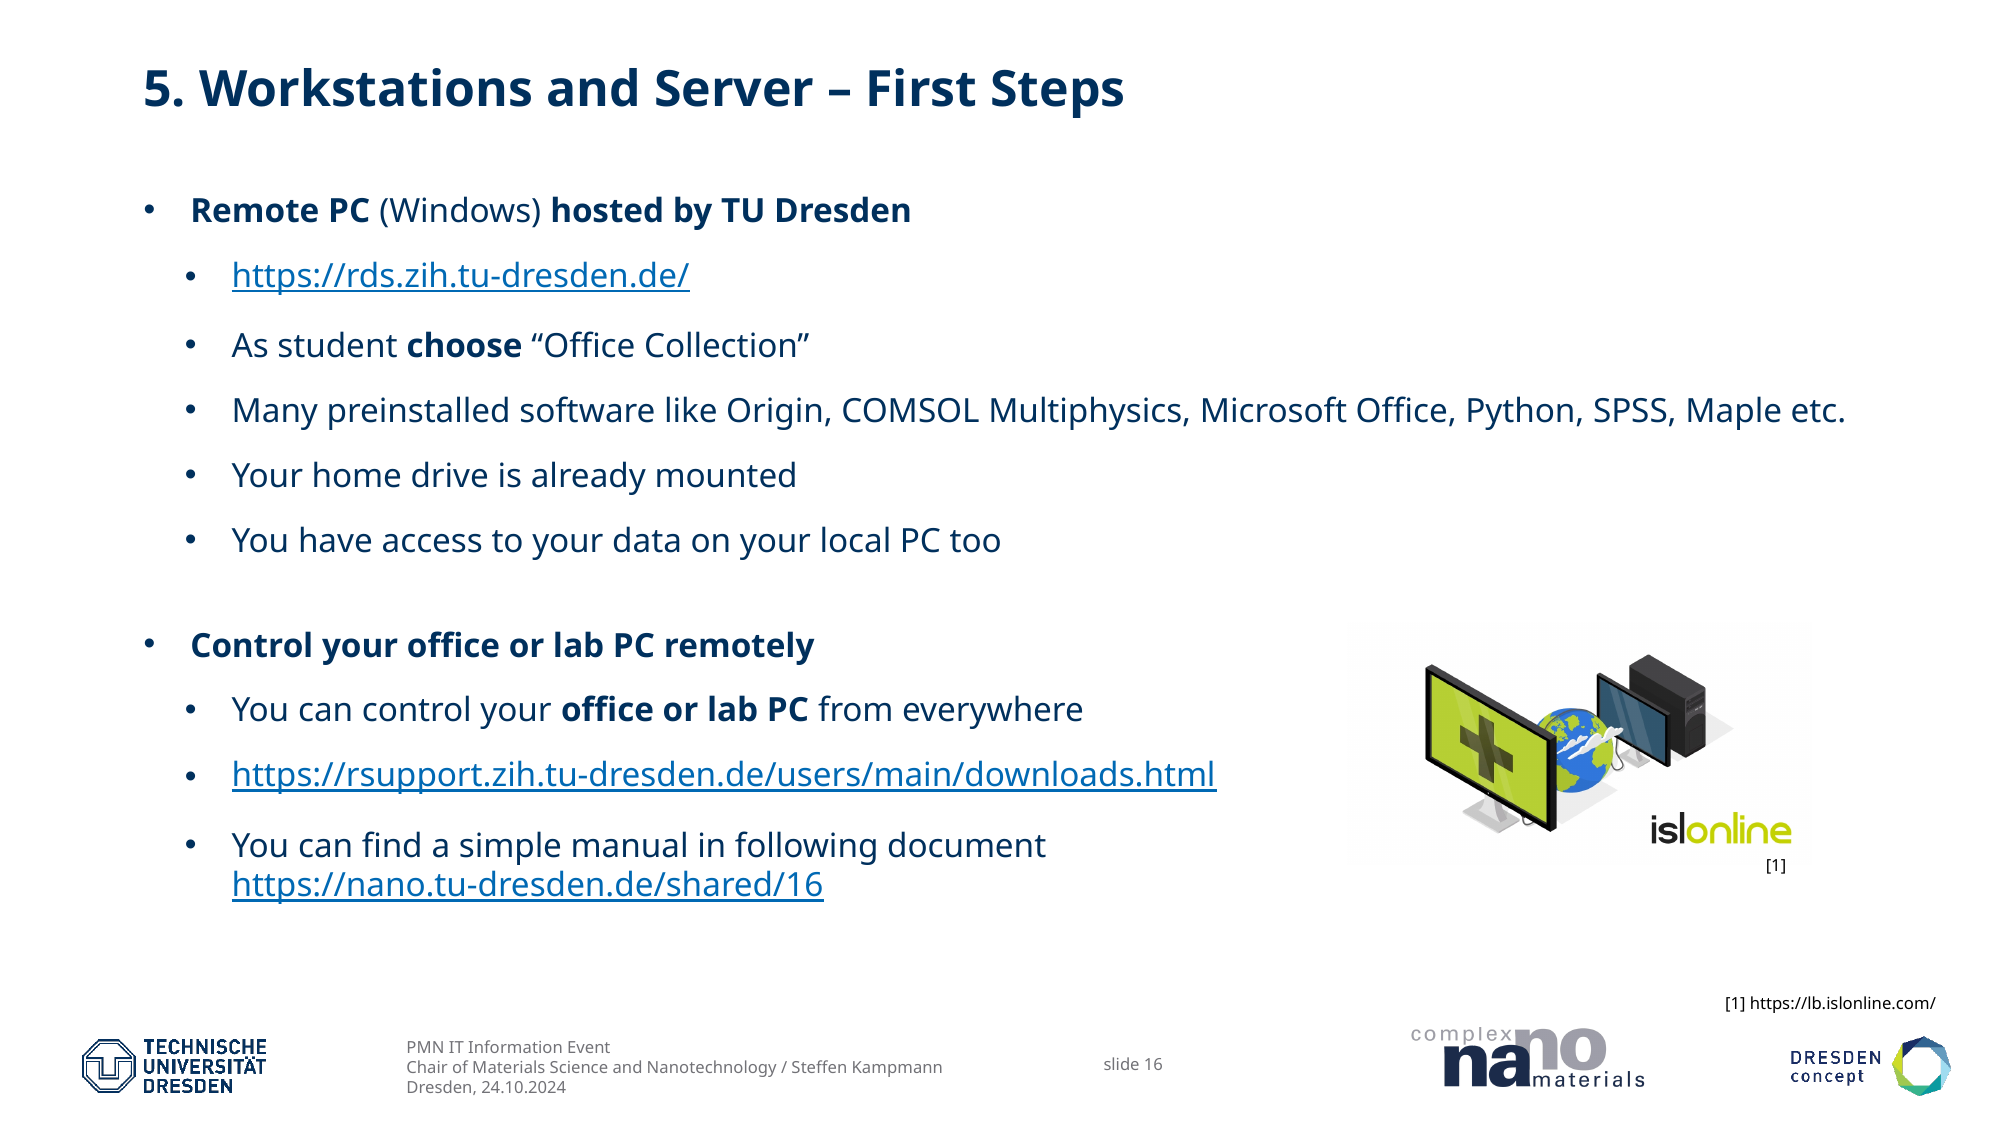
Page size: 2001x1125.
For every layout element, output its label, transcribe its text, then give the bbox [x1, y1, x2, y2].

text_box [1347, 622, 1812, 883]
text_box [1] https://lb.islonline.com/ [1710, 985, 1966, 1021]
picture [1411, 1027, 1645, 1089]
picture [1791, 1036, 1951, 1096]
title 5. Workstations and Server – First Steps [143, 56, 1880, 169]
list Remote PC (Windows) hosted by TU Dresden https://rds.zih.tu-dresden.de/ As student choose “Office Collection” Many preinstalled software like Origin, COMSOL Multiphysics, Microsoft Office, Python, SPSS, Maple etc. Your home drive is already mounted You have access to your data on your local PC too Control your office or lab PC remotely You can control your office or lab PC from everywhere https://rsupport.zih.tu-dresden.de/users/main/downloads.html You can find a simple manual in following document https://nano.tu-dresden.de/shared/16 [143, 188, 1880, 902]
picture [82, 1039, 266, 1093]
